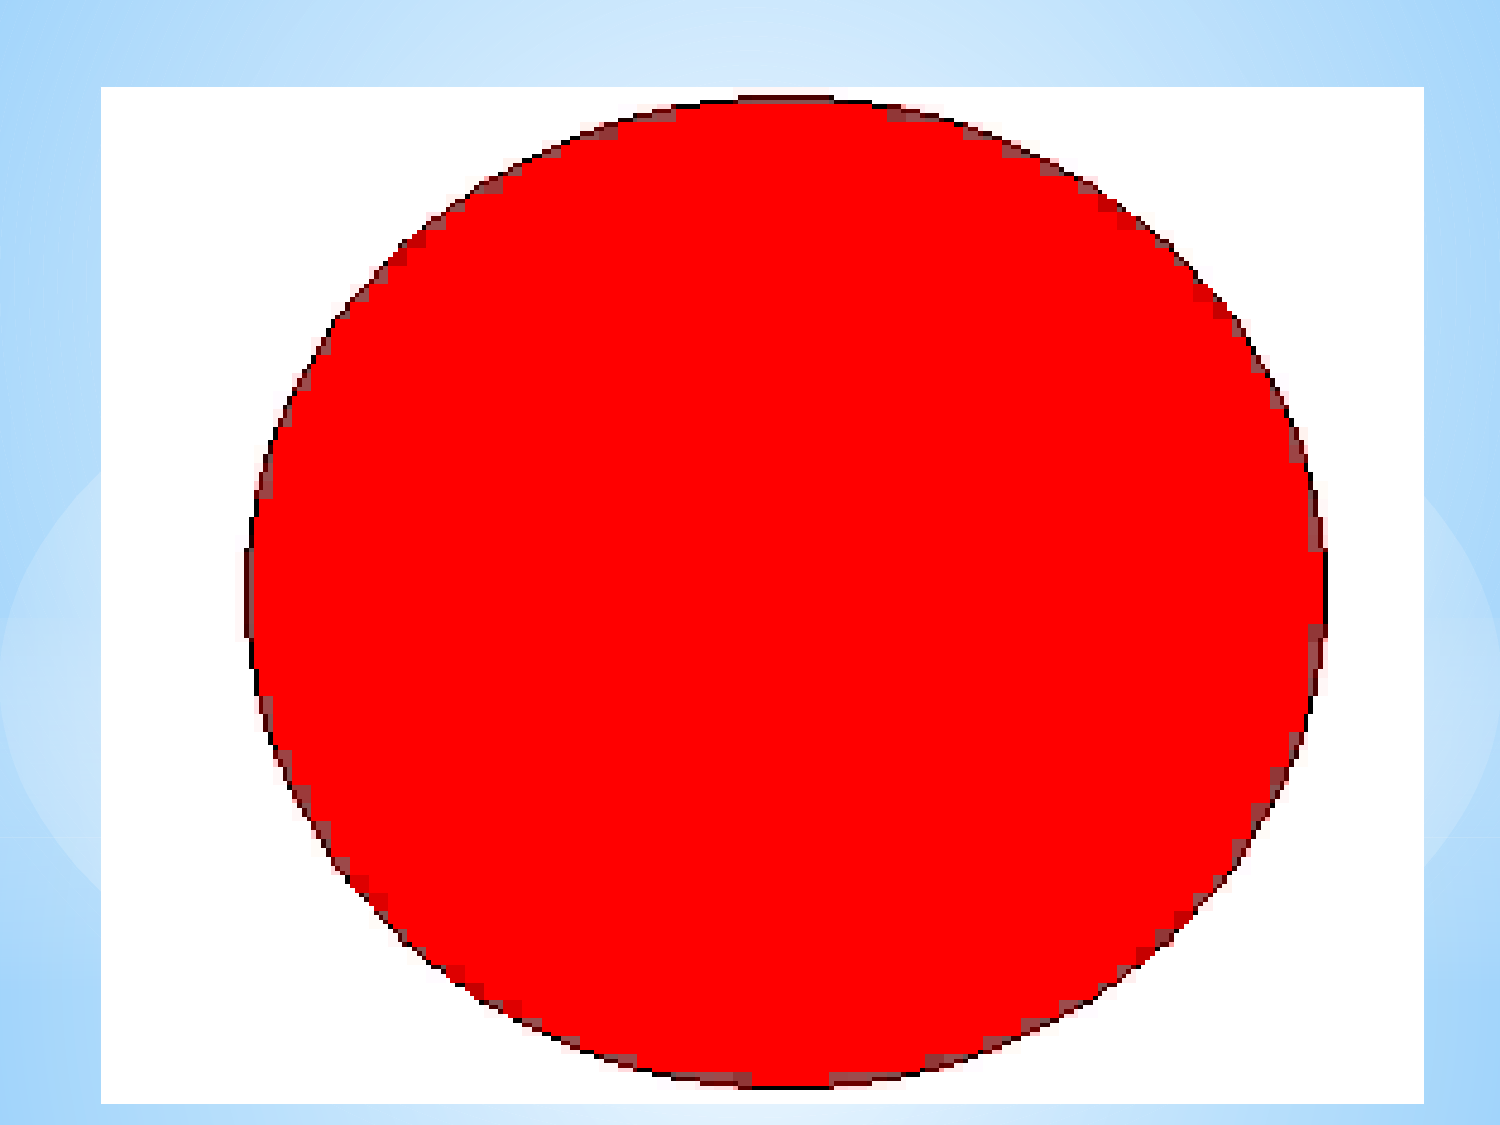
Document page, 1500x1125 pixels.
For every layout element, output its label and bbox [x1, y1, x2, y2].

picture [100, 86, 1424, 1104]
